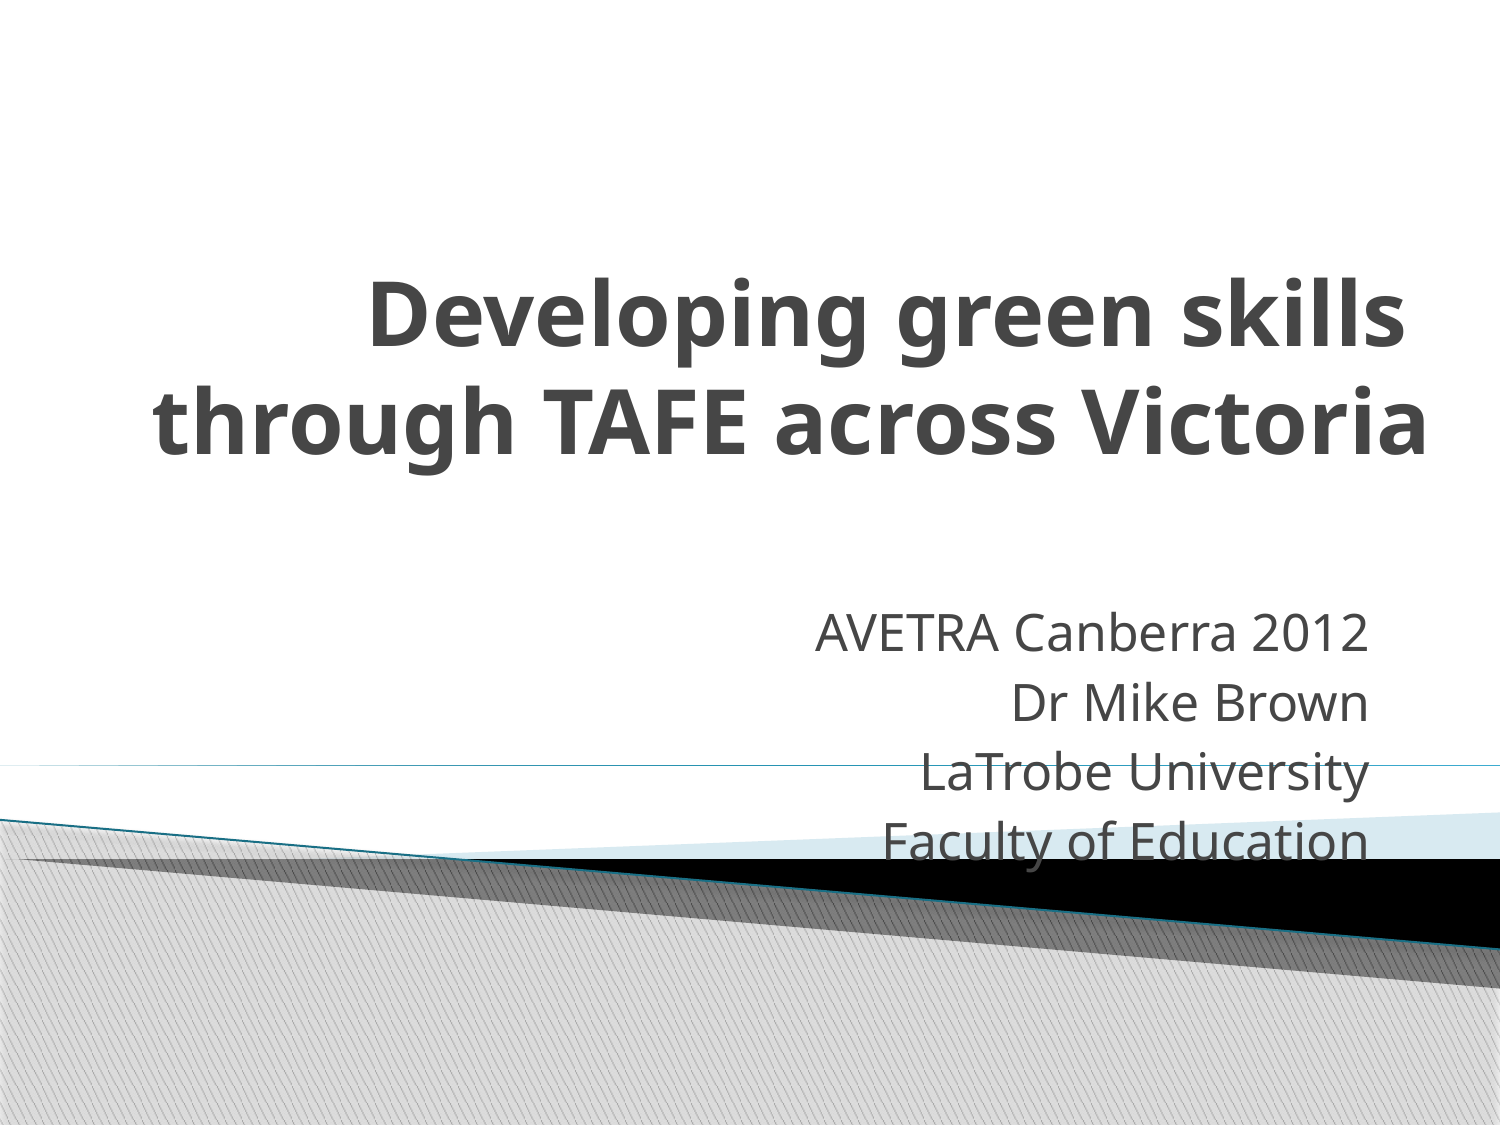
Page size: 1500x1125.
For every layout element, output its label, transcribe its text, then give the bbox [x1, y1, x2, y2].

picture [5, 859, 1500, 989]
title Developing green skills through TAFE across Victoria [112, 172, 1447, 480]
subtitle AVETRA Canberra 2012 Dr Mike Brown LaTrobe University Faculty of Education [679, 592, 1388, 882]
